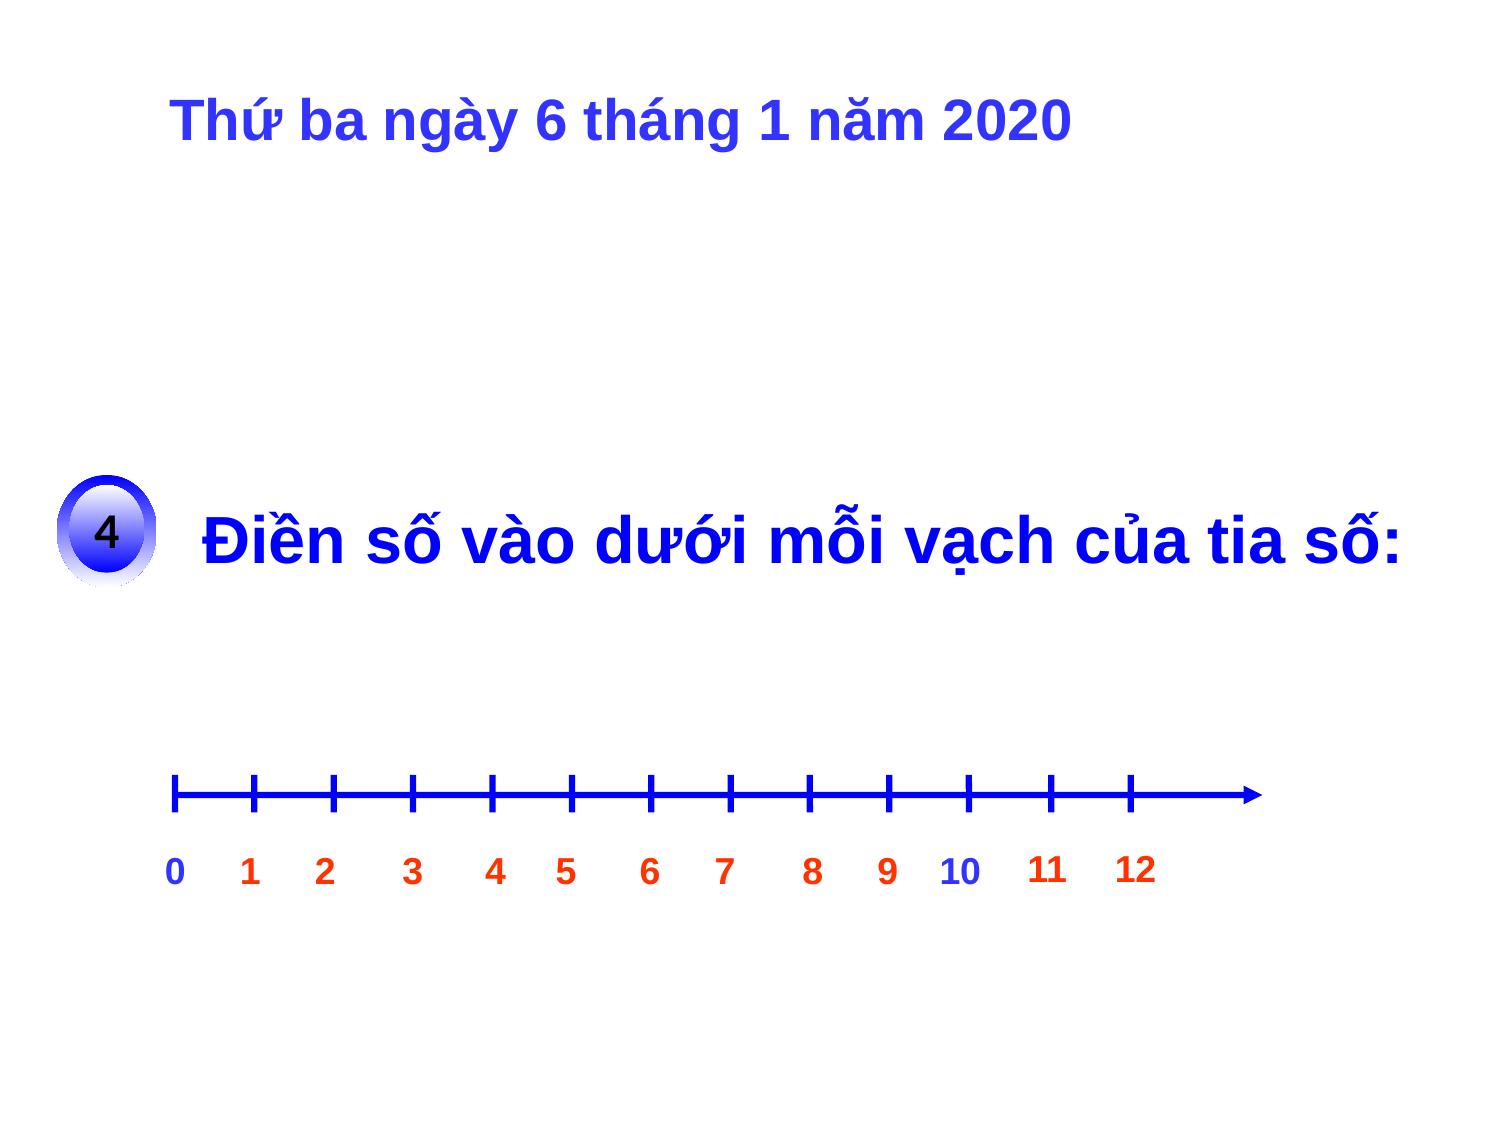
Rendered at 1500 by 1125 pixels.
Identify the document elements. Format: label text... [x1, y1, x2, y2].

text_box 11 [1012, 837, 1088, 898]
text_box 3 [387, 839, 463, 900]
text_box 2 [299, 839, 375, 900]
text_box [174, 774, 1263, 813]
text_box 7 [699, 839, 775, 900]
text_box 12 [1099, 837, 1238, 898]
text_box 8 [787, 839, 862, 900]
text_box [56, 474, 157, 588]
text_box 6 [624, 839, 699, 900]
text_box 1 [224, 839, 299, 900]
text_box 0 [149, 839, 224, 900]
text_box Thứ ba ngày 6 tháng 1 năm 2020 [154, 75, 1380, 160]
text_box 10 [938, 839, 1000, 900]
text_box 4 [470, 839, 540, 900]
text_box 5 [540, 839, 616, 900]
text_box 9 [862, 839, 938, 900]
text_box Điền số vào dưới mỗi vạch của tia số: [187, 489, 1438, 585]
